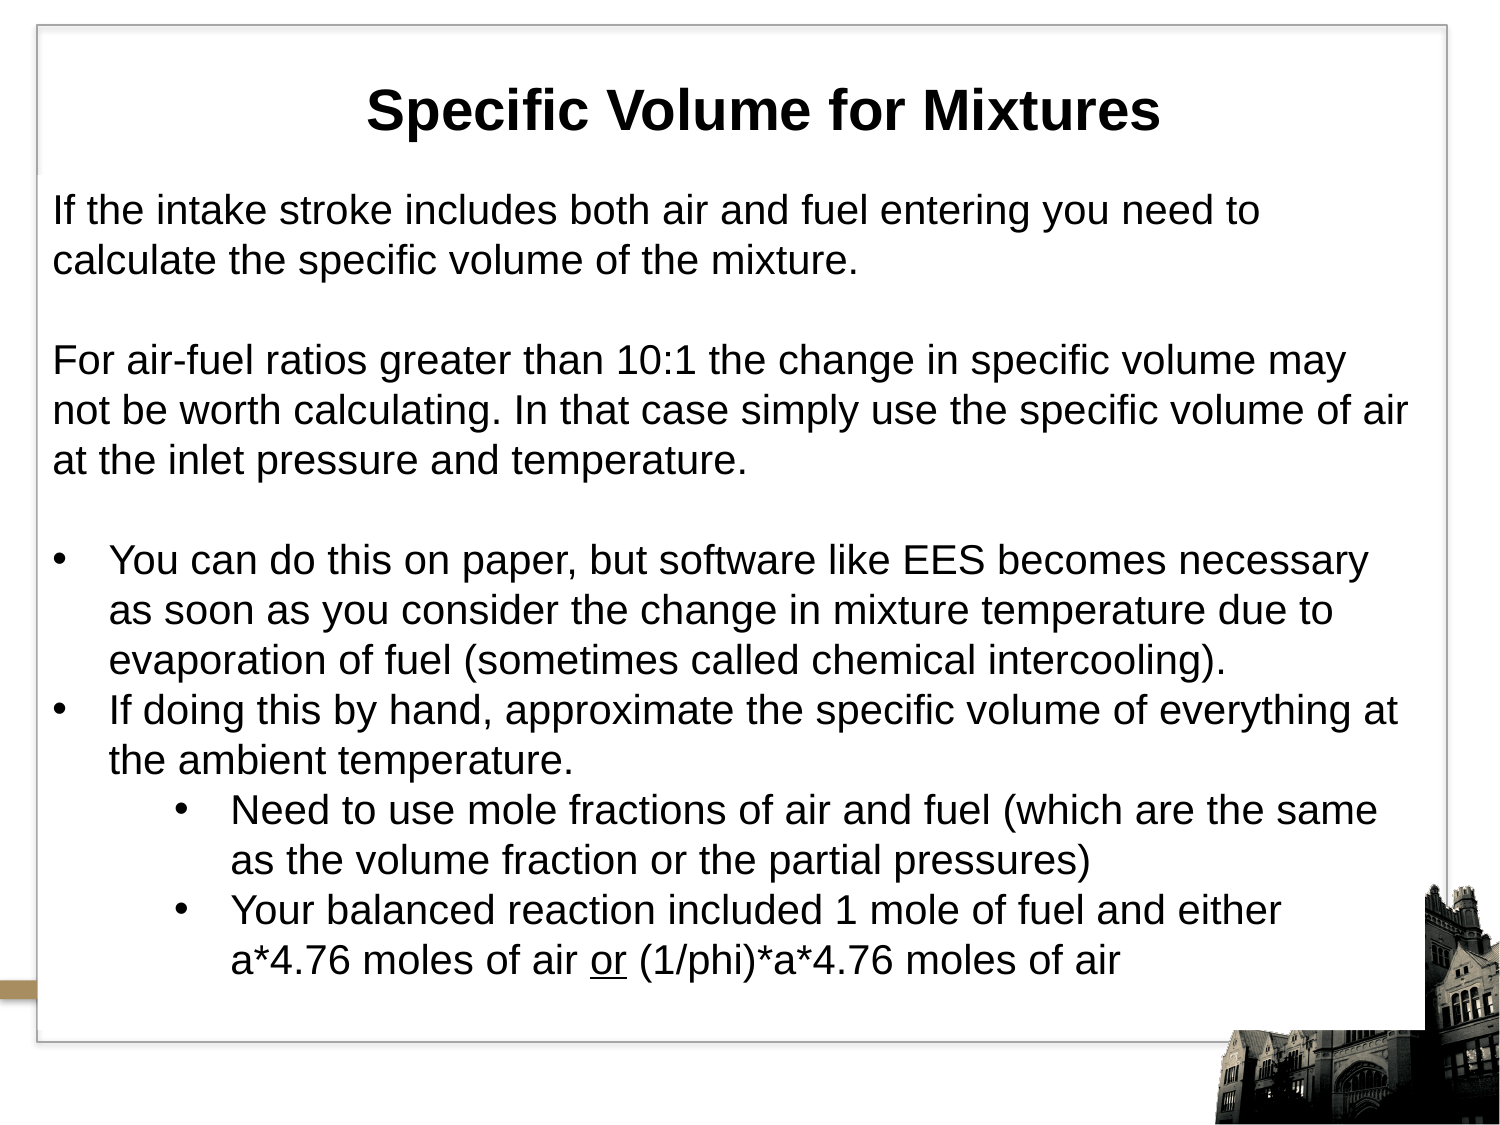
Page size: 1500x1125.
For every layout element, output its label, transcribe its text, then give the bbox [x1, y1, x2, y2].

picture [1214, 843, 1500, 1125]
text_box Specific Volume for Mixtures [352, 64, 1179, 150]
